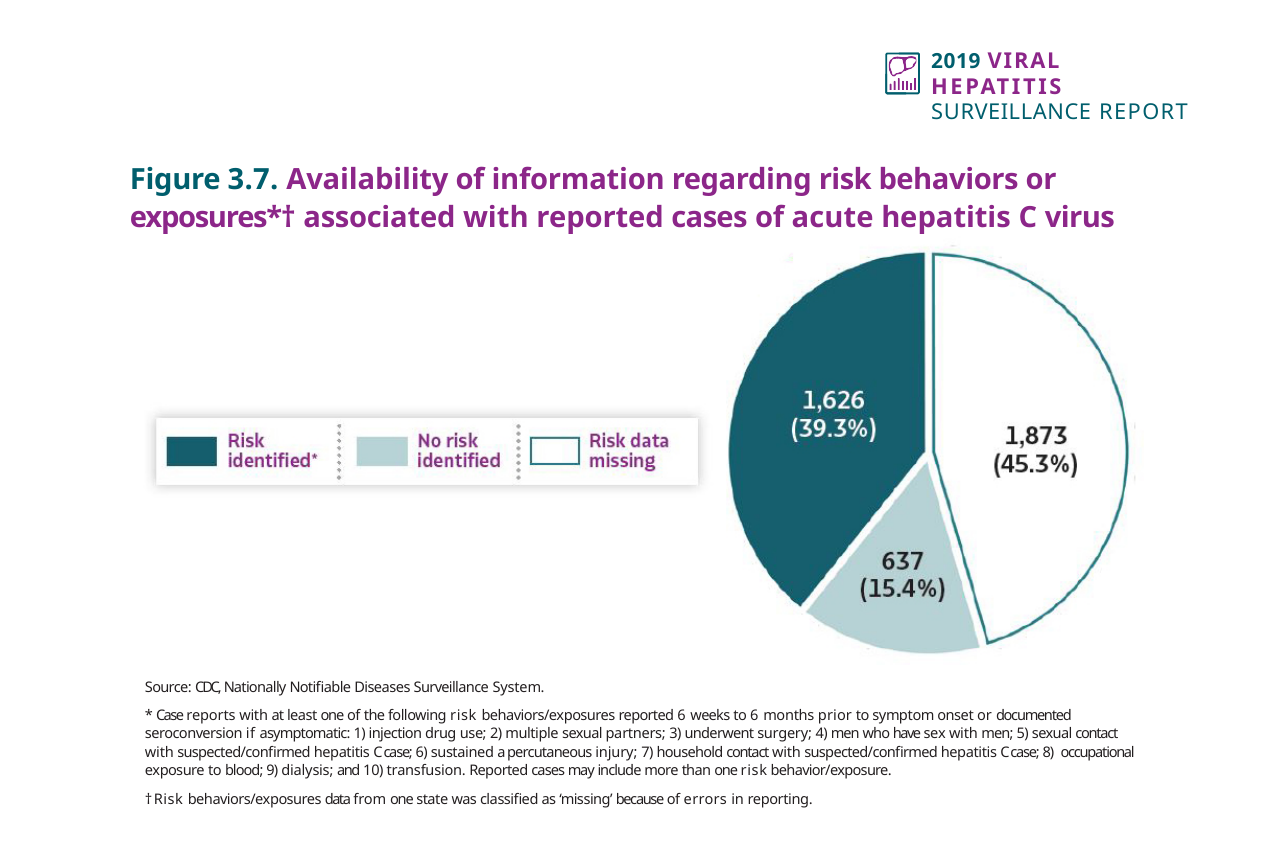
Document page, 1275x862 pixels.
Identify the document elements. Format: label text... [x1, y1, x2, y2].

text_box 2019 VIRAL HEPATITIS SURVEILLANCE REPORT Figure 3.7. Availability of information regarding risk behaviors or exposures*† associated with reported cases of acute hepatitis C virus infection — United States, 2019 [127, 44, 1193, 271]
picture [124, 235, 1151, 668]
text_box Source: CDC, Nationally Notifiable Diseases Surveillance System. * Case reports with at least one of the following risk behaviors/exposures reported 6 weeks to 6 months prior to symptom onset or documented seroconversion if asymptomatic: 1) injection drug use; 2) multiple sexual partners; 3) underwent surgery; 4) men who have sex with men; 5) sexual contact with suspected/confirmed hepatitis C case; 6) sustained a percutaneous injury; 7) household contact with suspected/confirmed hepatitis C case; 8) occupational exposure to blood; 9) dialysis; and 10) transfusion. Reported cases may include more than one risk behavior/exposure. † Risk behaviors/exposures data from one state was classified as ‘missing’ because of errors in reporting. [142, 676, 1148, 808]
